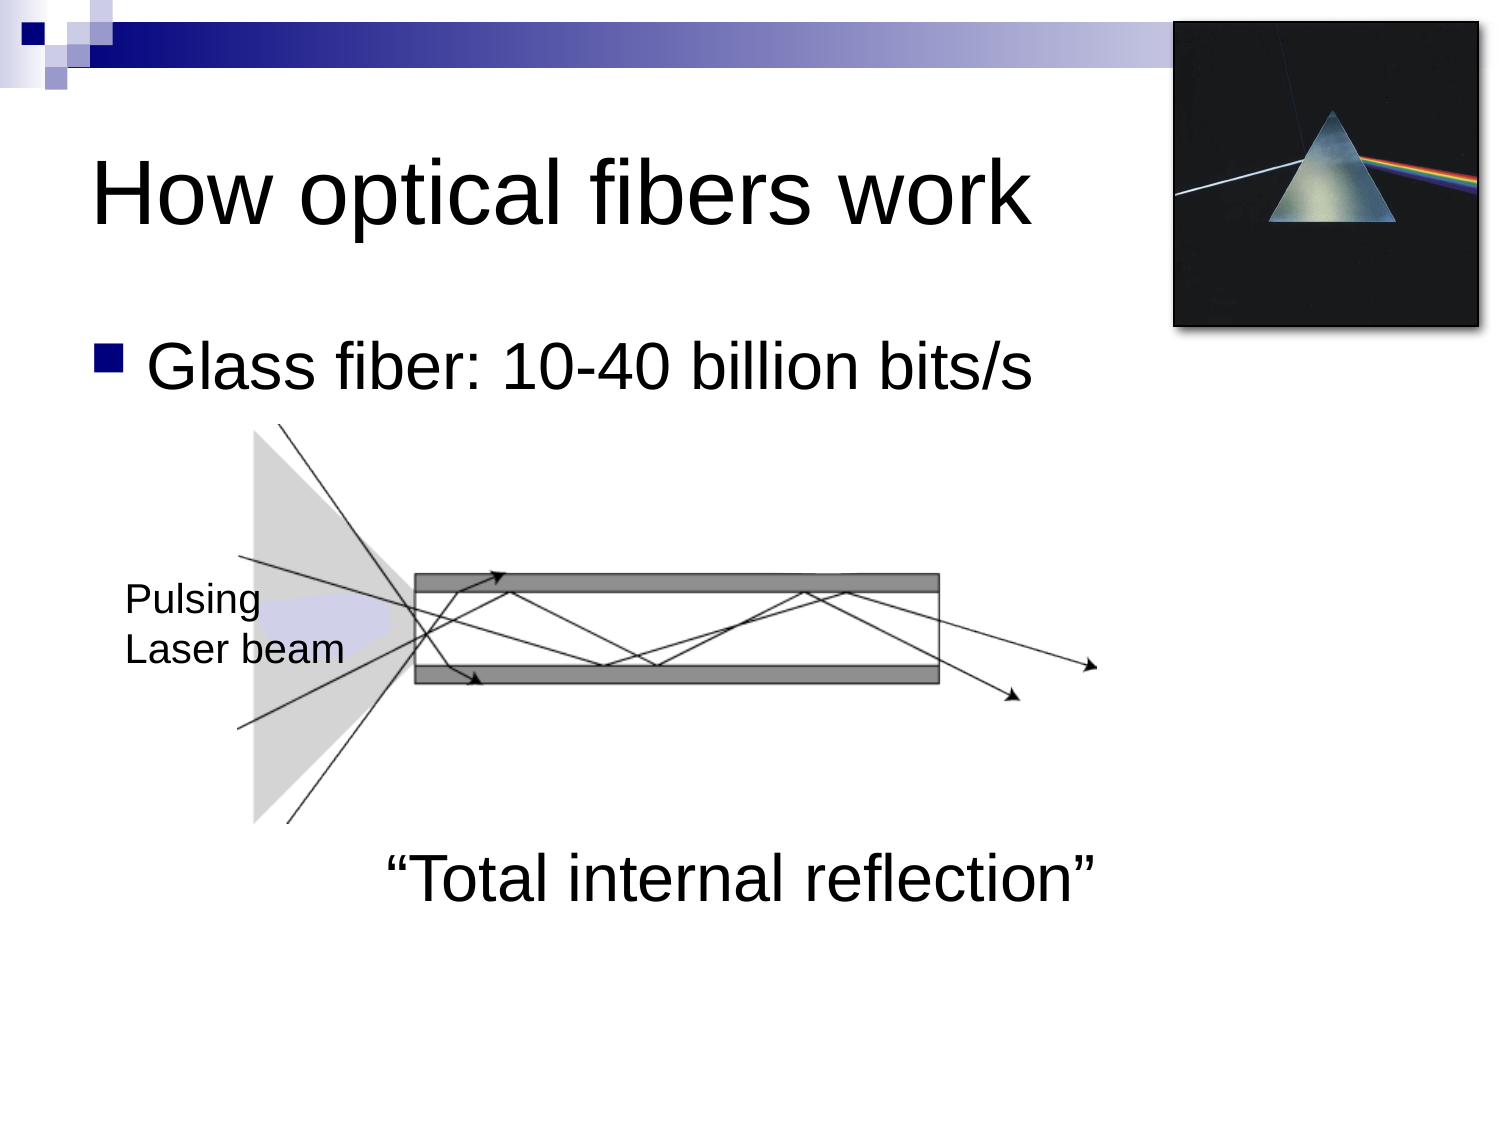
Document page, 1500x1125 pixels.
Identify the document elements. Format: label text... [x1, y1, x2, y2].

list Glass fiber: 10-40 billion bits/s “Total internal reflection” [75, 324, 1425, 963]
text_box Pulsing Laser beam [109, 564, 232, 680]
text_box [237, 424, 1098, 824]
picture [1174, 22, 1478, 326]
title How optical fibers work [75, 75, 1168, 300]
